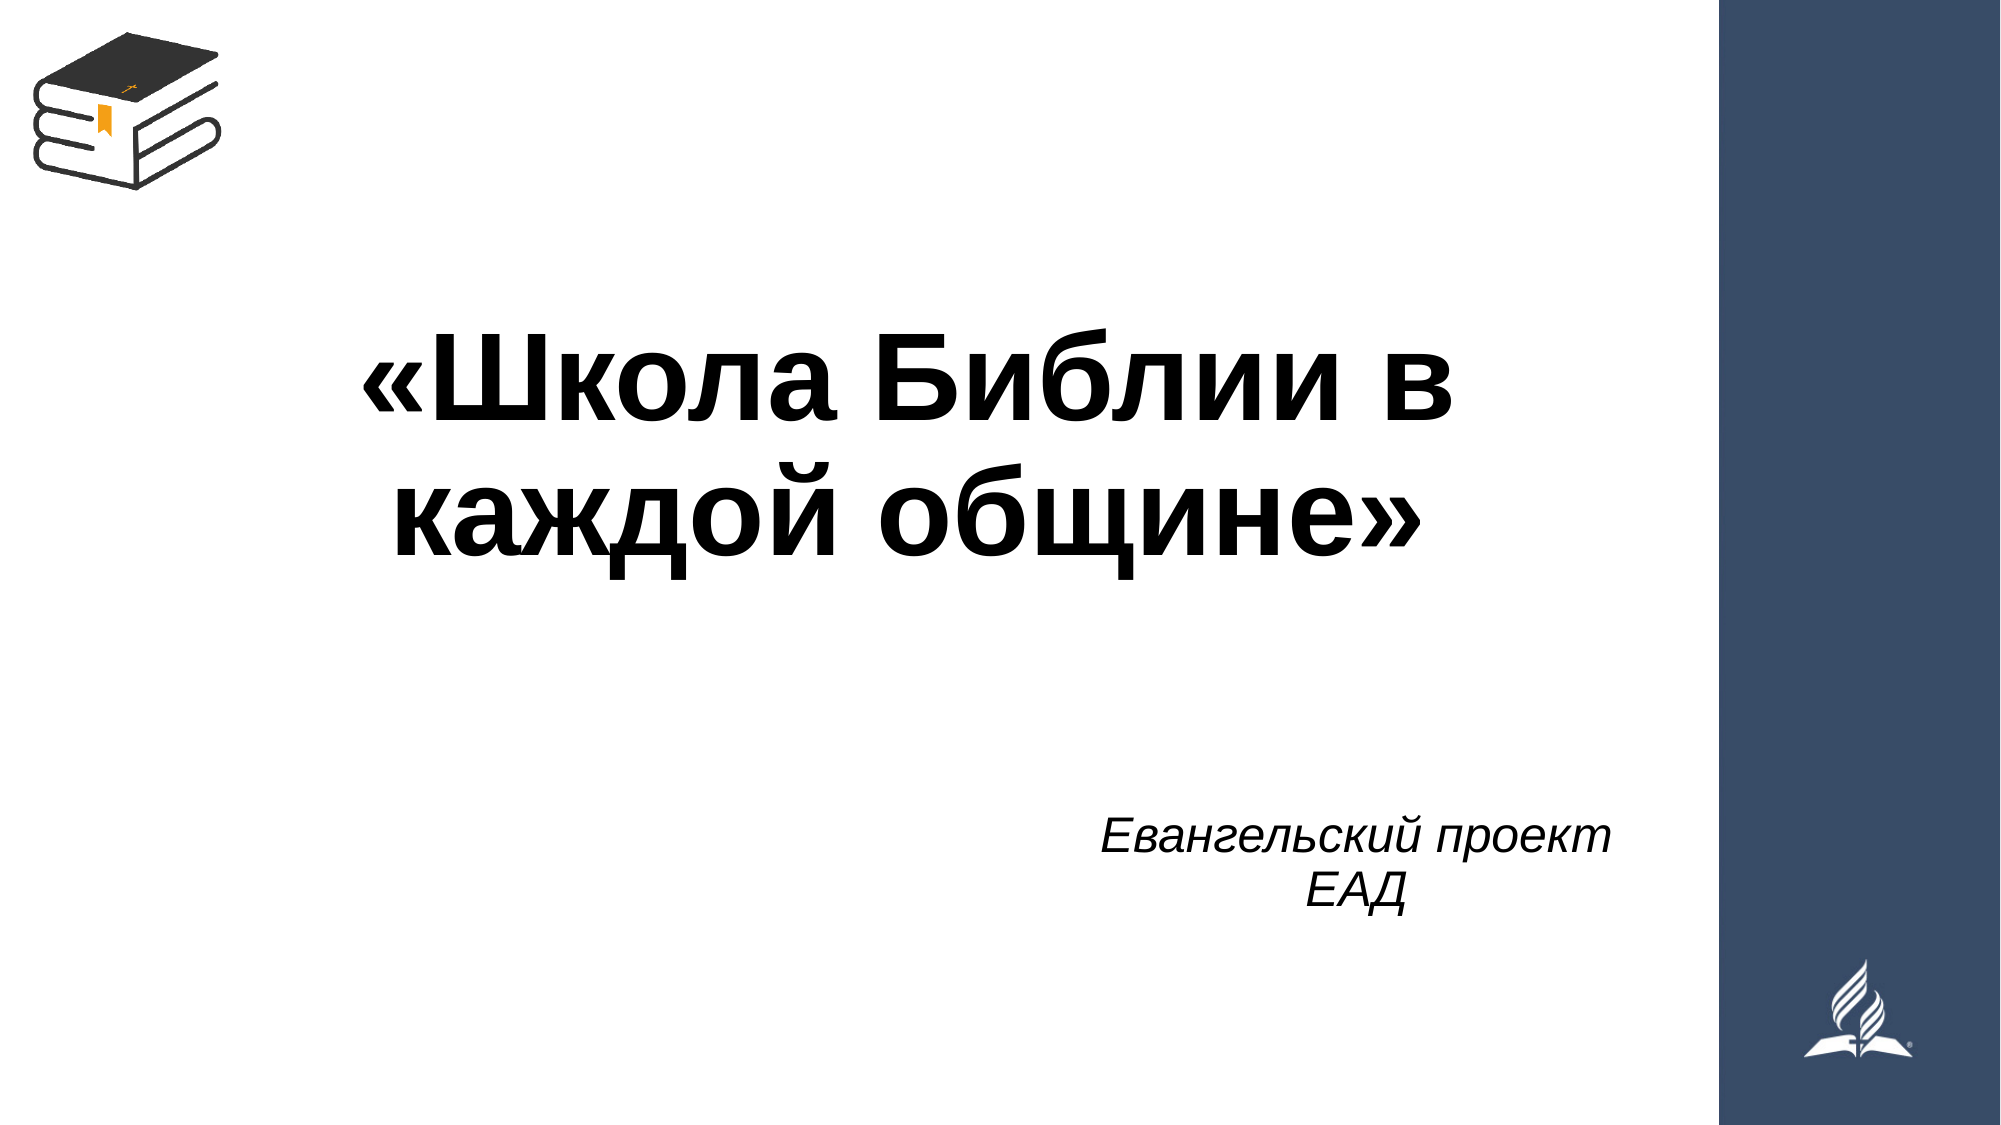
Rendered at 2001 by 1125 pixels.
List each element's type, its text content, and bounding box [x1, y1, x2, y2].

list Евангельский проект ЕАД [1054, 804, 1659, 923]
title «Школа Библии в каждой общине» [157, 251, 1659, 645]
picture [13, 0, 237, 223]
picture [1719, 0, 2001, 1125]
